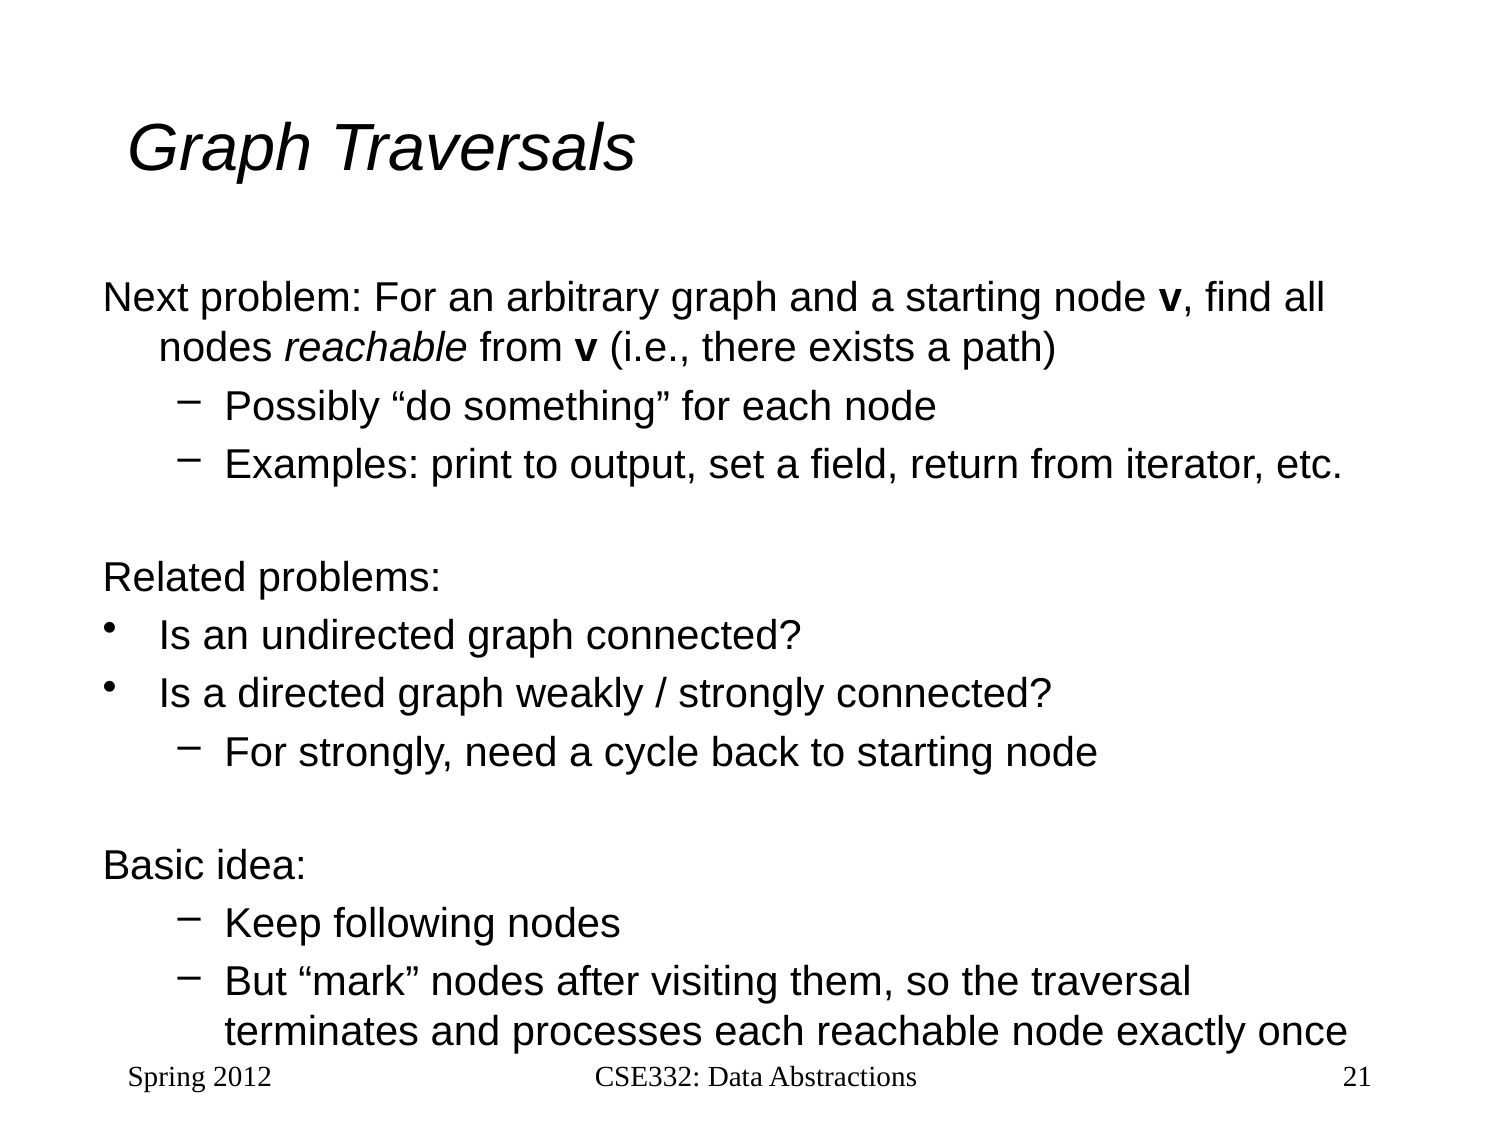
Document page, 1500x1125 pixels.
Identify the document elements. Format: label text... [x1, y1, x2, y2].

slide_number 21 [1074, 1049, 1388, 1125]
footer CSE332: Data Abstractions [474, 1049, 1038, 1125]
list Next problem: For an arbitrary graph and a starting node v, find all nodes reachable from v (i.e., there exists a path) Possibly “do something” for each node Examples: print to output, set a field, return from iterator, etc. Related problems: Is an undirected graph connected? Is a directed graph weakly / strongly connected? For strongly, need a cycle back to starting node Basic idea: Keep following nodes But “mark” nodes after visiting them, so the traversal terminates and processes each reachable node exactly once [87, 262, 1413, 1038]
title Graph Traversals [112, 49, 1388, 238]
slide_number Spring 2012 [112, 1049, 426, 1125]
